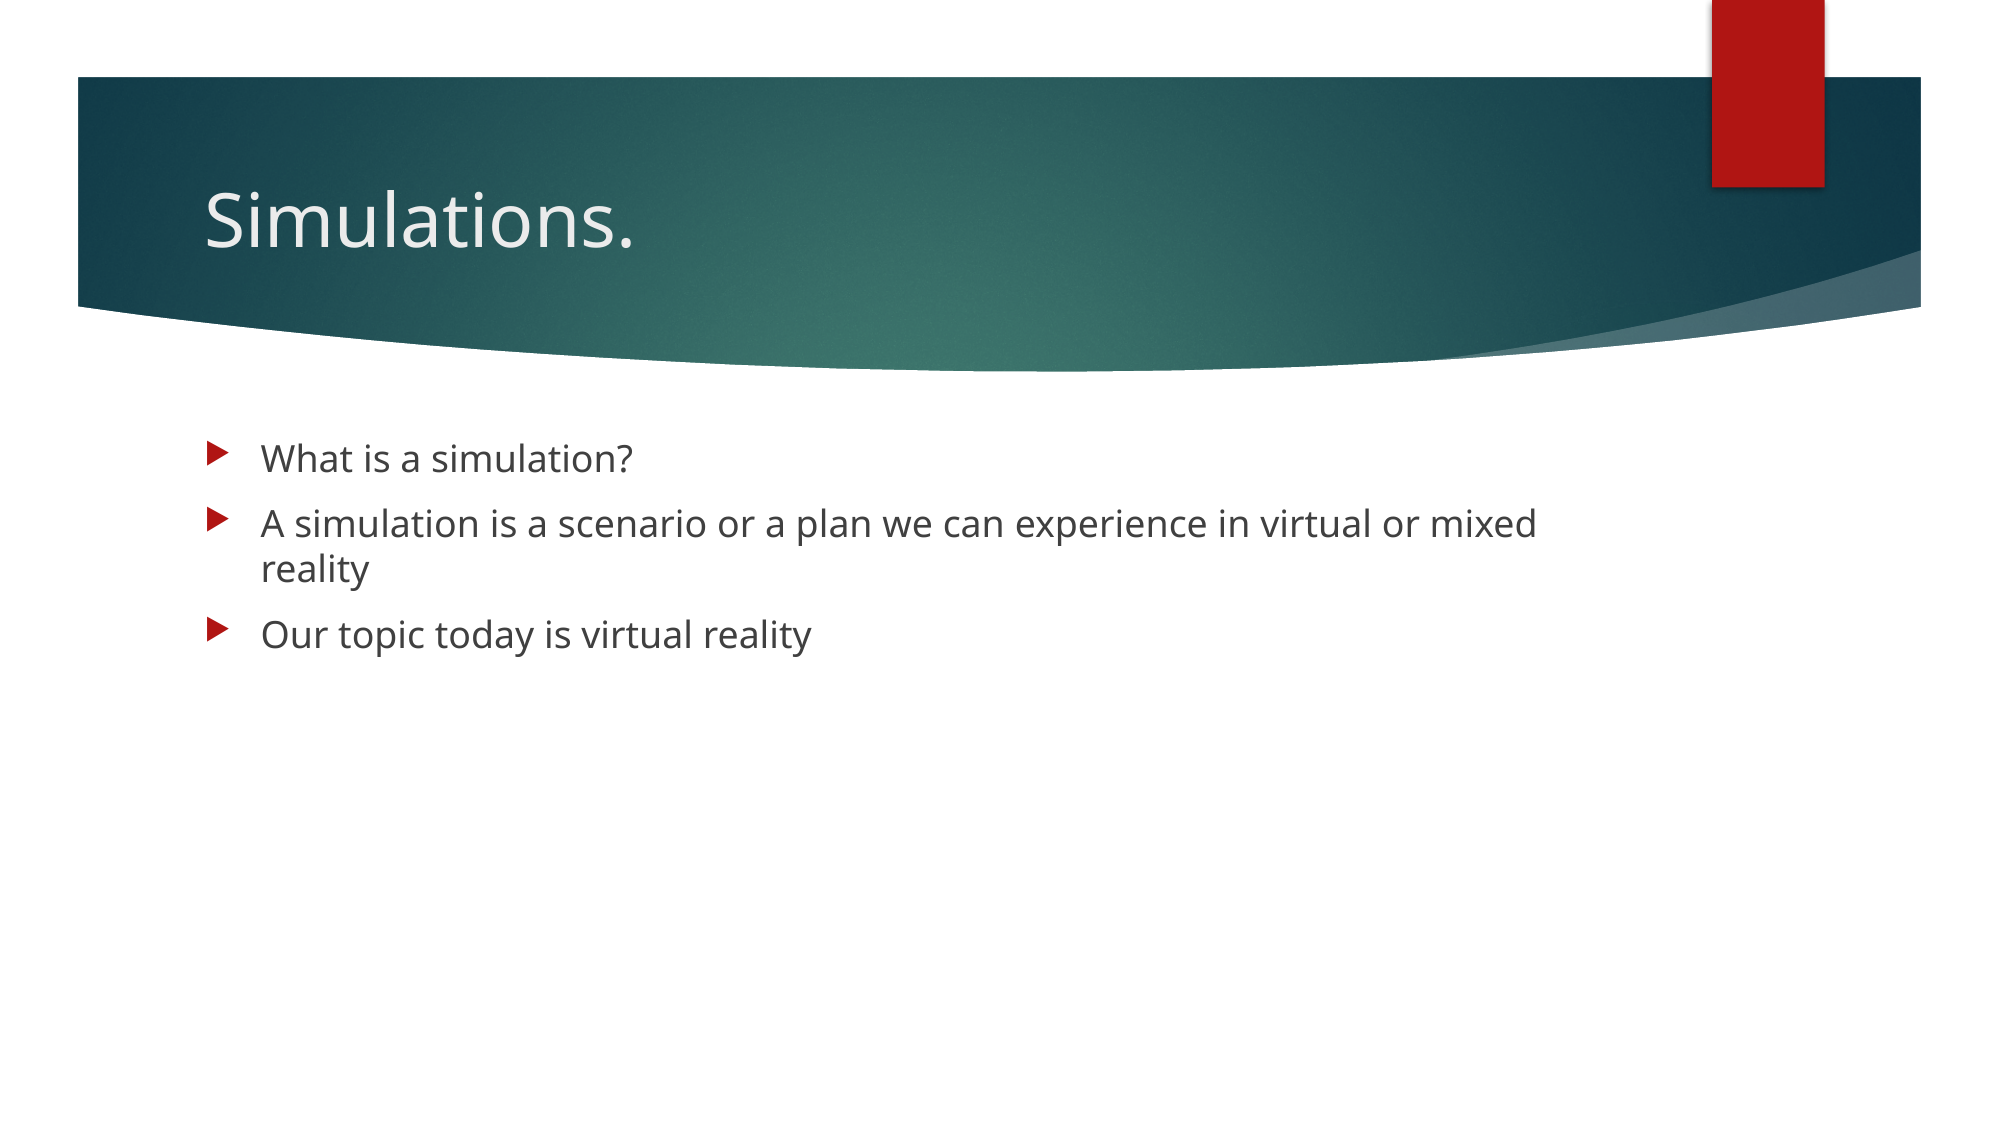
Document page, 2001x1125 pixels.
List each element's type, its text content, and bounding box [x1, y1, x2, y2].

title Simulations. [189, 159, 1638, 276]
list What is a simulation? A simulation is a scenario or a plan we can experience in virtual or mixed reality Our topic today is virtual reality [189, 427, 1638, 988]
